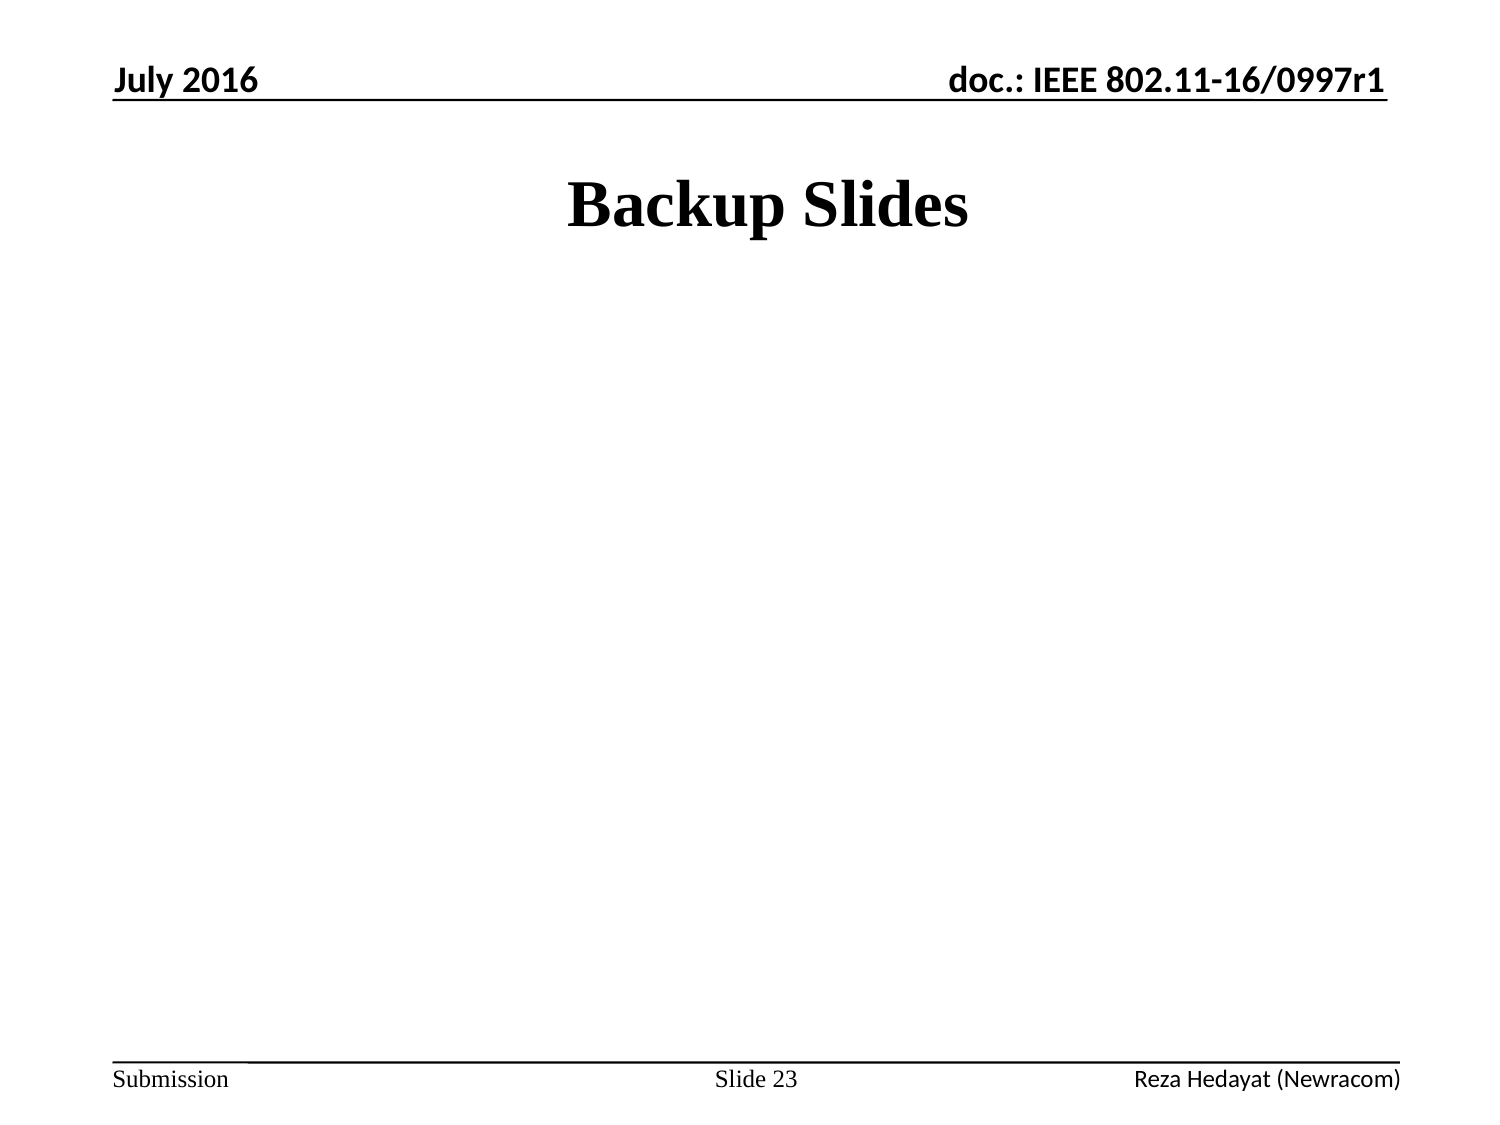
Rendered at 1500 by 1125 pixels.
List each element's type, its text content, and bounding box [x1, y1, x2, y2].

slide_number Slide 23 [714, 1061, 798, 1093]
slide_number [114, 54, 260, 101]
footer Reza Hedayat (Newracom) [1125, 1061, 1402, 1093]
title Backup Slides [75, 112, 1463, 288]
